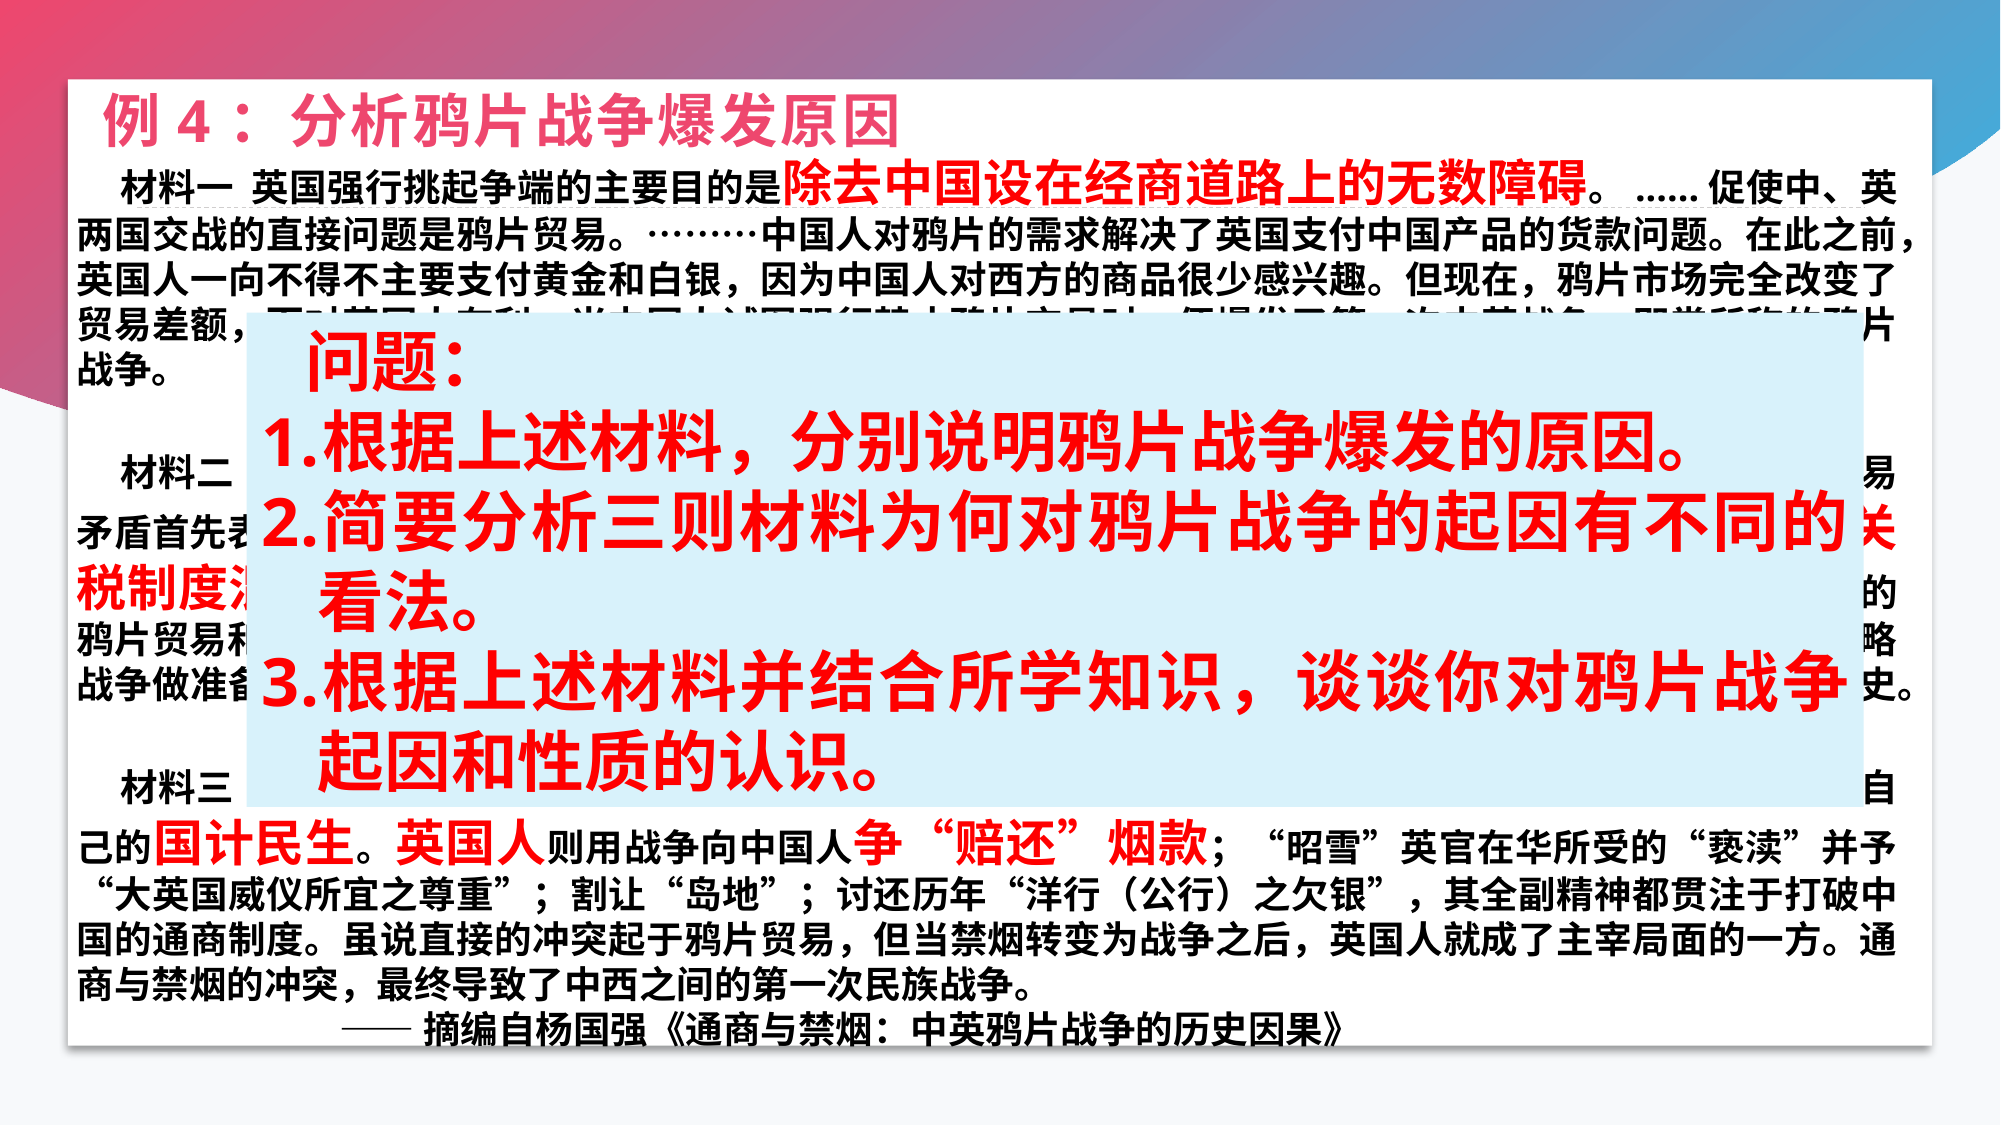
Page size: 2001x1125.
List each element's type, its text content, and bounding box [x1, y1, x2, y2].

text_box 材料一 英国强行挑起争端的主要目的是除去中国设在经商道路上的无数障碍。......促使中、英两国交战的直接问题是鸦片贸易。………中国人对鸦片的需求解决了英国支付中国产品的货款问题。在此之前，英国人一向不得不主要支付黄金和白银，因为中国人对西方的商品很少感兴趣。但现在，鸦片市场完全改变了贸易差额，而对英国人有利。当中国人试图强行禁止鸦片交易时，便爆发了第一次中英战争，即常所称的鸦片战争。 ——摘编自［美］斯塔夫里阿诺斯《全球通史》 材料二 表面来看，中英贸易形势似乎不错，而实际却潜伏着尖锐的，甚至不可调和的矛盾。中英贸易矛盾首先表现在清朝长期保持出超，而英国处于贸易入超地位，逆差巨大；其次是清朝关税的透明度不够，关税制度混乱，税则不明，附加税名目繁多；再者是“商欠”。英国为了解决贸易入超的局面，进行猖狂的鸦片贸易和走私，给中国社会带来深重的灾难。……针对中国的禁烟，英国东印度公司派出间谍船......为侵略战争做准备。随后，英国殖民者以林则徐禁烟为借口，发动了鸦片战争，从此揭开了中华民族百年屈辱的历史。 ——摘编自赵毅、卜照晶《鸦片战争前中国的国际形势》 材料三 1840年的中英之战，西方人称作通商战争，中国人称作鸦片战争。中国人以禁烟向西方人争自己的国计民生。英国人则用战争向中国人争“赔还”烟款；“昭雪”英官在华所受的“亵渎”并予“大英国威仪所宜之尊重”；割让“岛地”；讨还历年“洋行（公行）之欠银”，其全副精神都贯注于打破中国的通商制度。虽说直接的冲突起于鸦片贸易，但当禁烟转变为战争之后，英国人就成了主宰局面的一方。通商与禁烟的冲突，最终导致了中西之间的第一次民族战争。 ——摘编自杨国强《通商与禁烟：中英鸦片战争的历史因果》 [61, 143, 1913, 1059]
text_box 问题： 根据上述材料，分别说明鸦片战争爆发的原因。 简要分析三则材料为何对鸦片战争的起因有不同的看法。 根据上述材料并结合所学知识，谈谈你对鸦片战争起因和性质的认识。 [246, 312, 1864, 807]
text_box 例4：分析鸦片战争爆发原因 [87, 75, 1403, 143]
